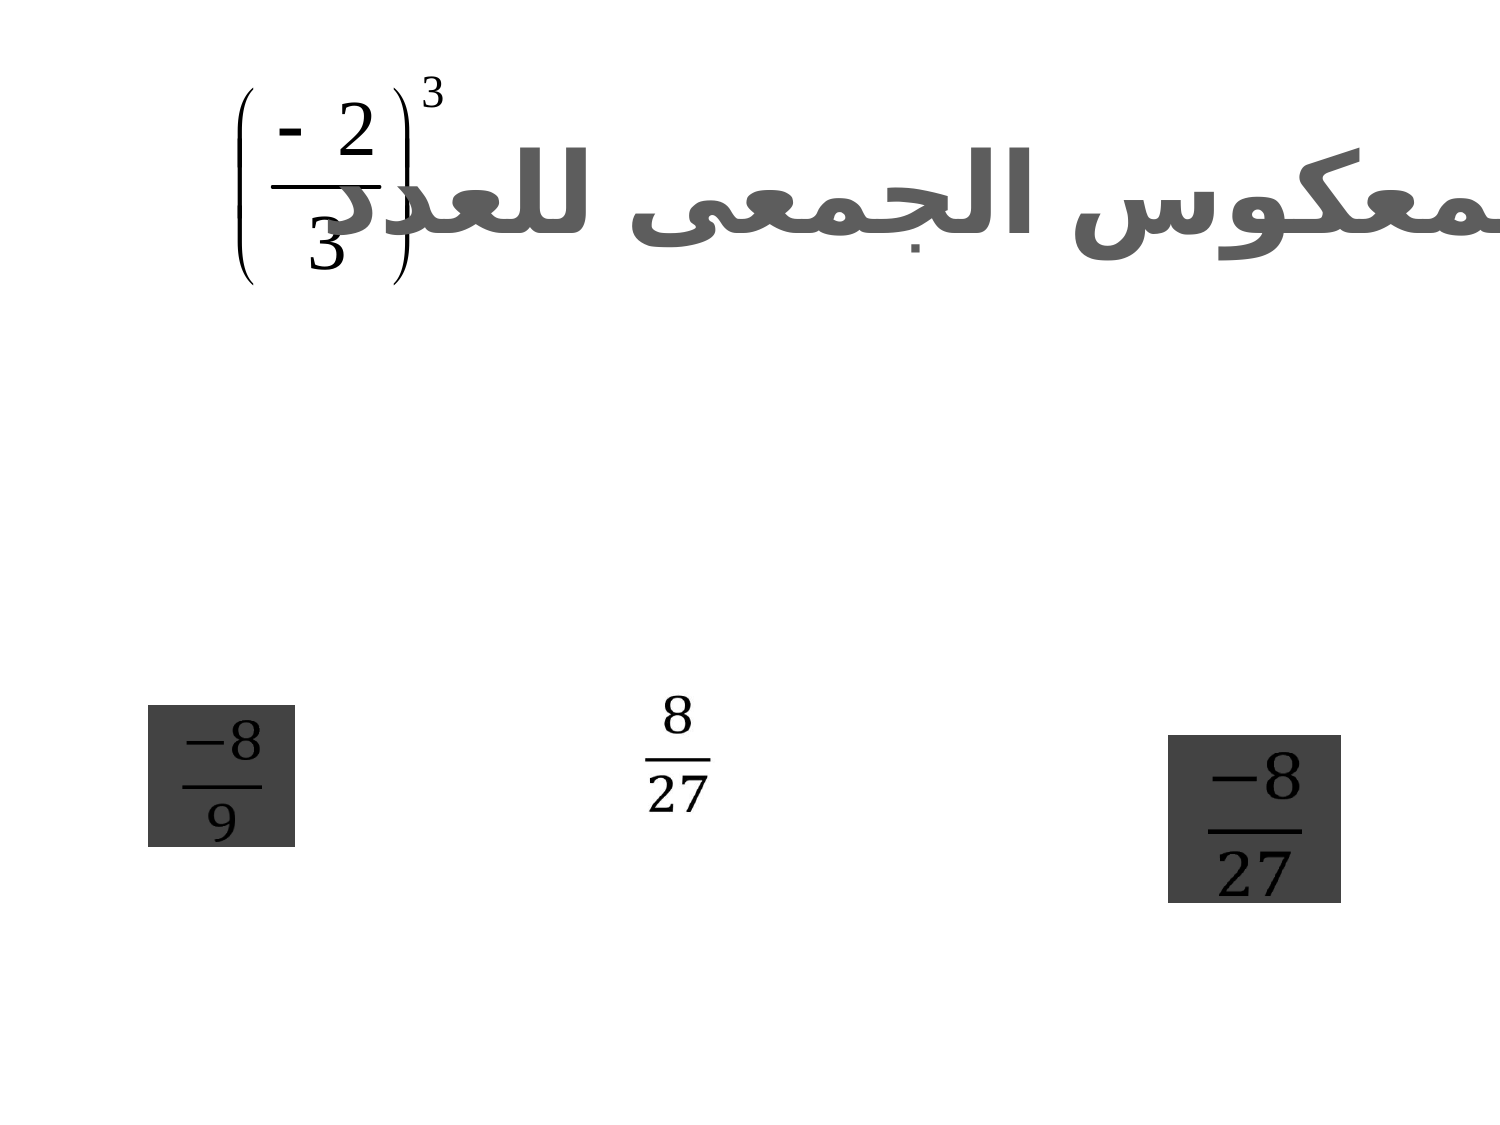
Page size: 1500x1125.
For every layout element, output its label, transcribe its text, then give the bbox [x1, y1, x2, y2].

text_box المعكوس الجمعى للعدد [465, 113, 1500, 264]
picture [1166, 733, 1342, 905]
picture [147, 703, 296, 849]
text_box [221, 54, 461, 300]
picture [606, 680, 749, 820]
